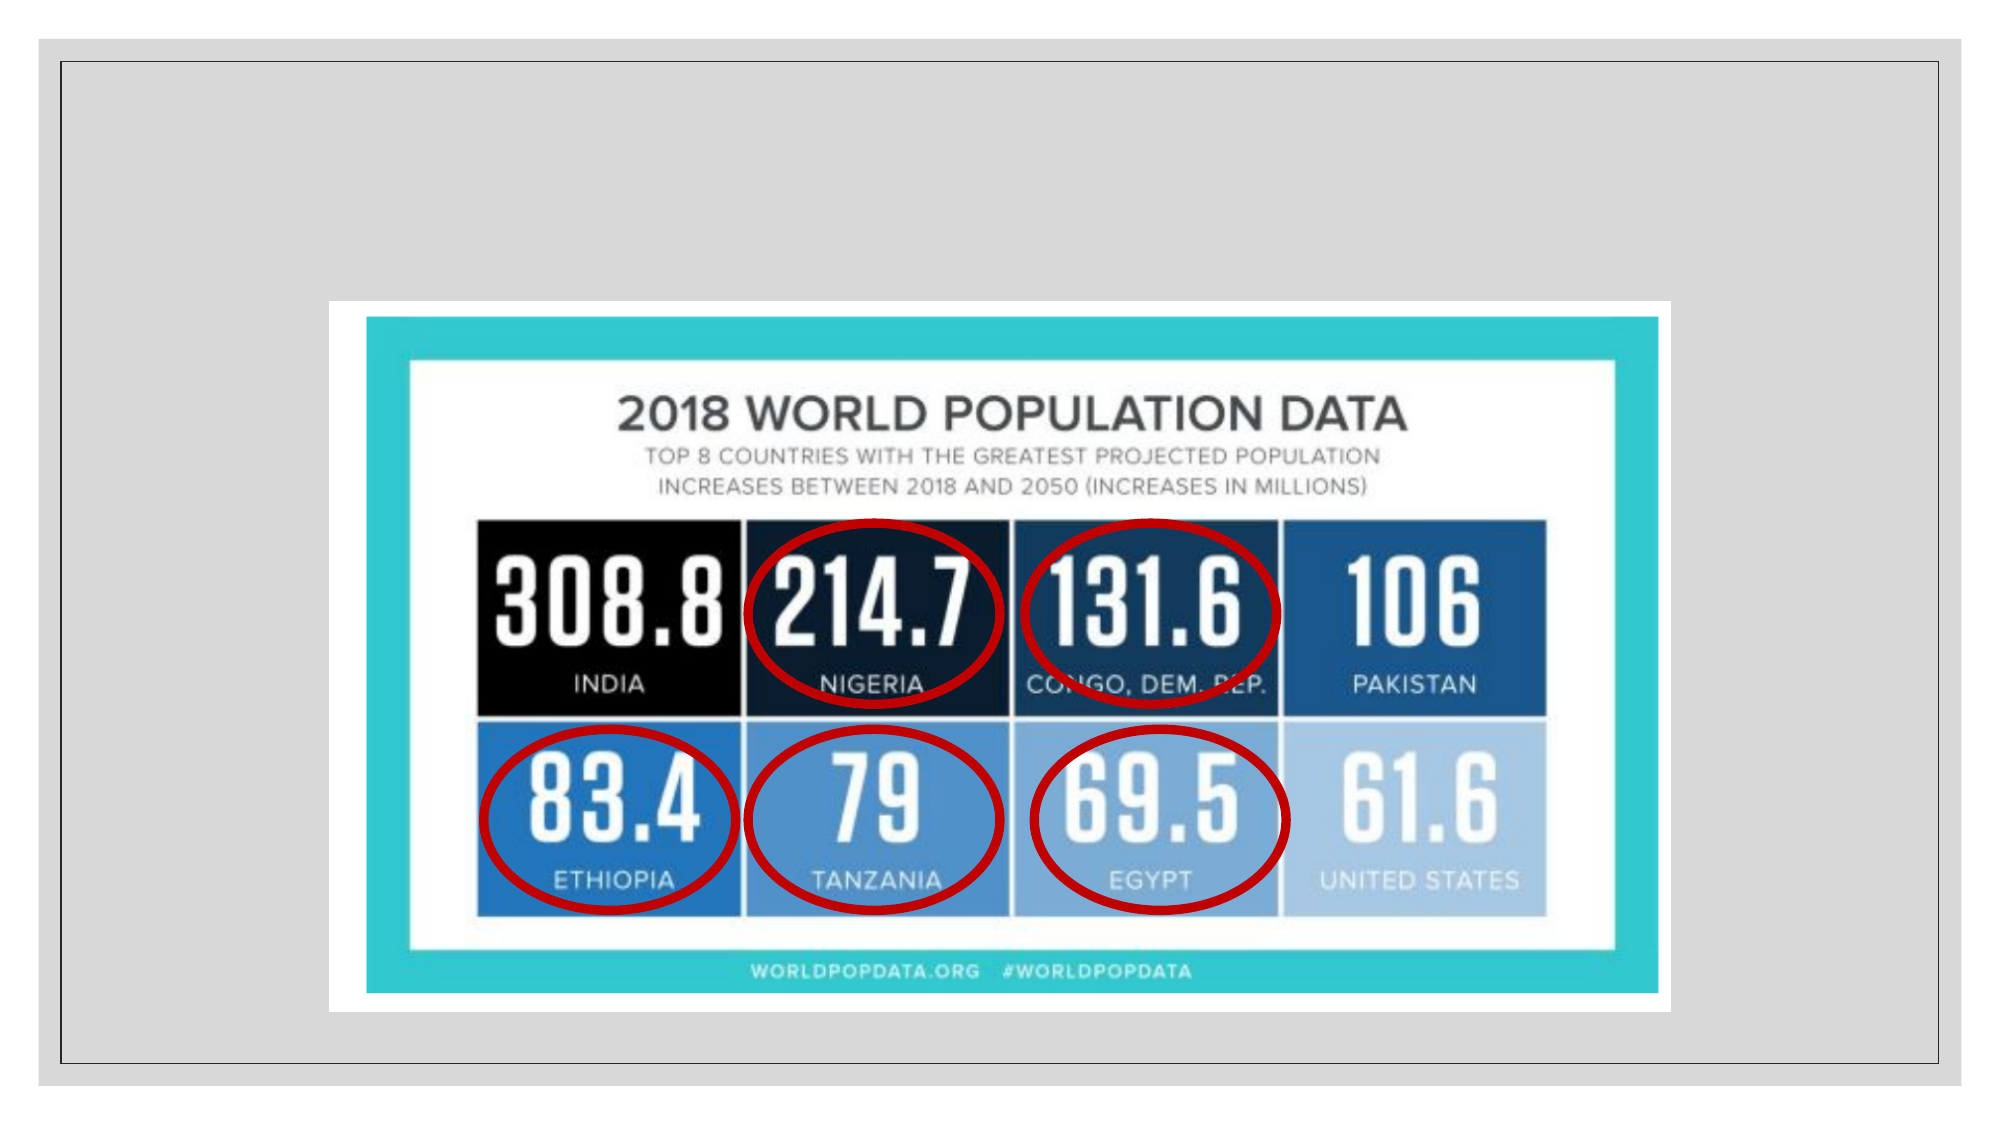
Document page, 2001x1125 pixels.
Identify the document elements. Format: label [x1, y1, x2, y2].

list [329, 301, 1671, 1012]
